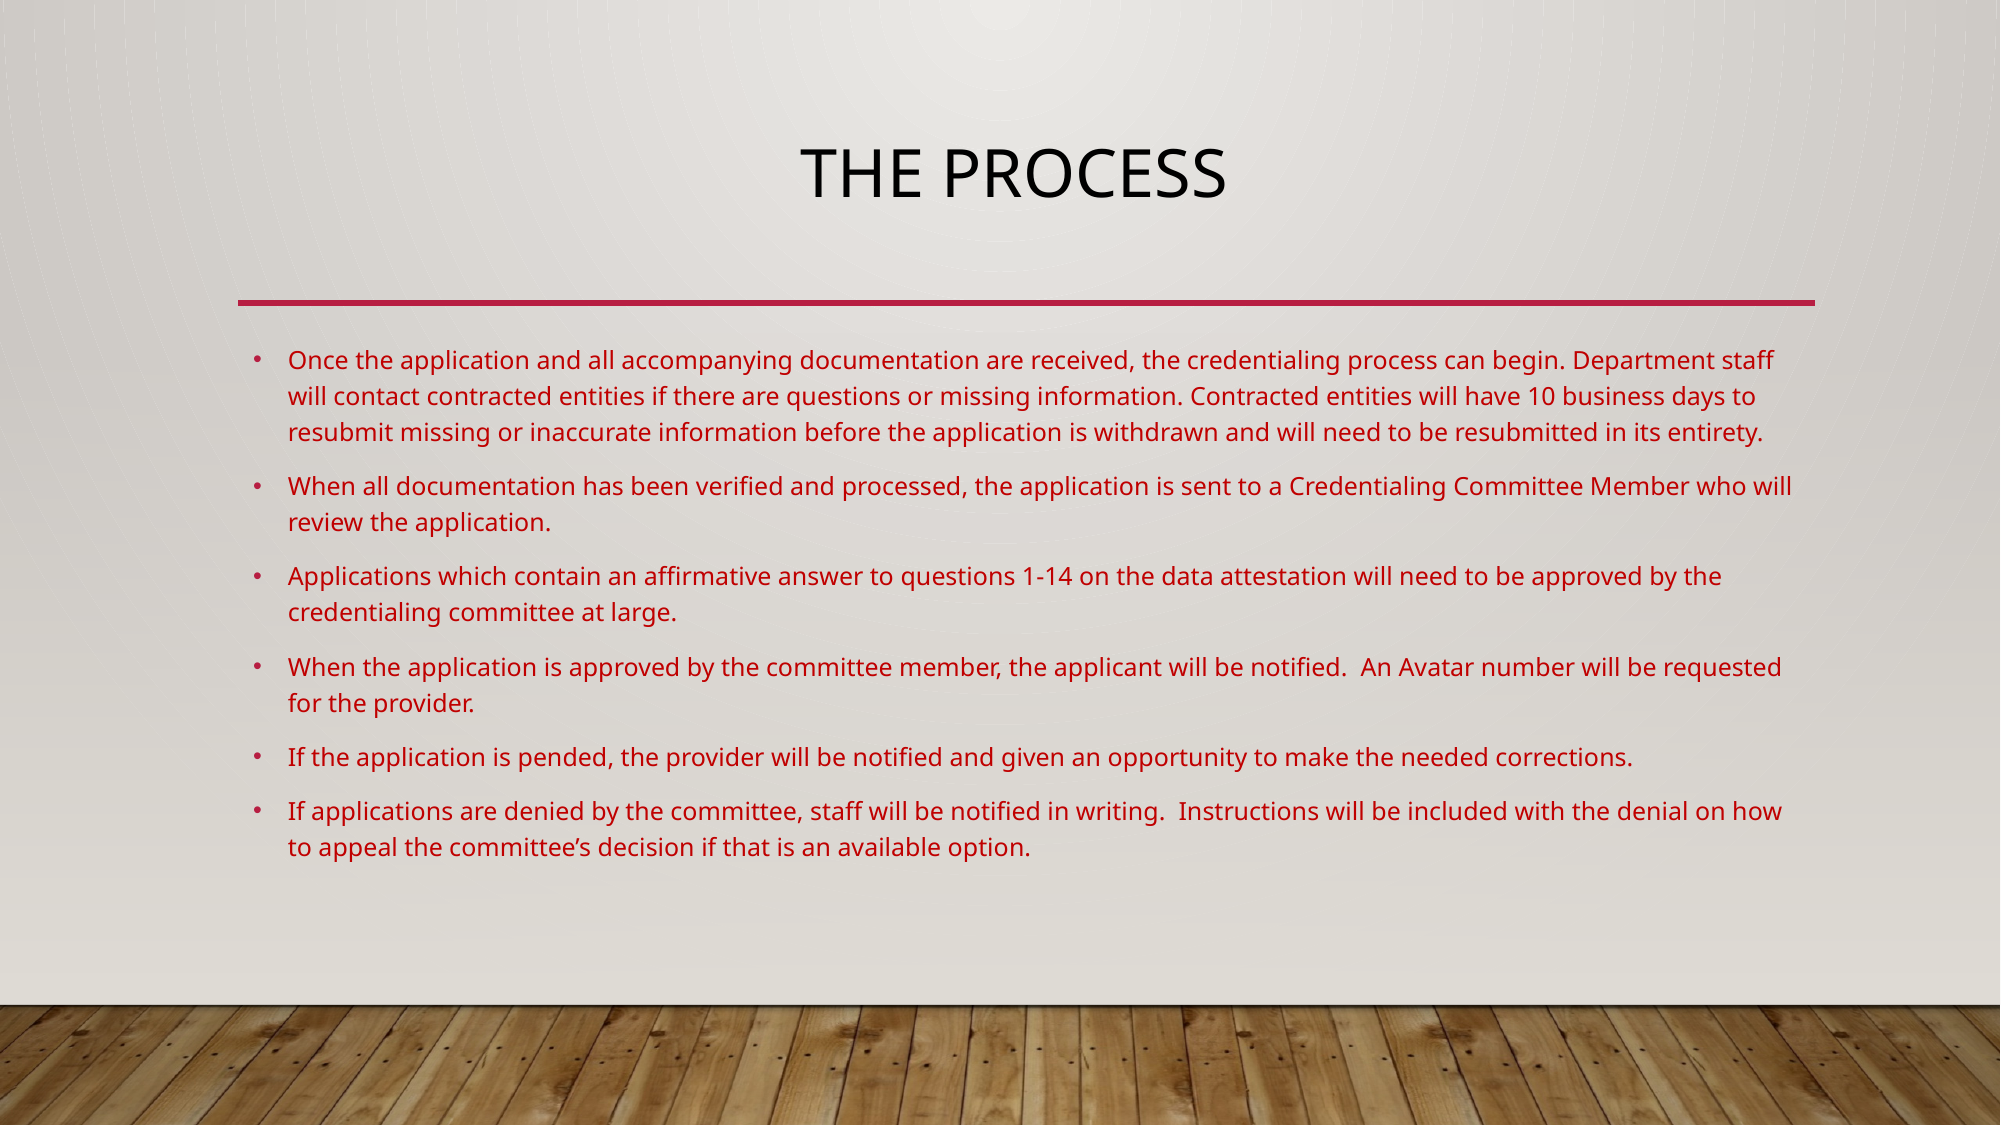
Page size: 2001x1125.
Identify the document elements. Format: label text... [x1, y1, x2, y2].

title The process [238, 131, 1814, 305]
picture [0, 1005, 2000, 1125]
list Once the application and all accompanying documentation are received, the credentialing process can begin. Department staff will contact contracted entities if there are questions or missing information. Contracted entities will have 10 business days to resubmit missing or inaccurate information before the application is withdrawn and will need to be resubmitted in its entirety. When all documentation has been verified and processed, the application is sent to a Credentialing Committee Member who will review the application. Applications which contain an affirmative answer to questions 1-14 on the data attestation will need to be approved by the credentialing committee at large. When the application is approved by the committee member, the applicant will be notified. An Avatar number will be requested for the provider. If the application is pended, the provider will be notified and given an opportunity to make the needed corrections. If applications are denied by the committee, staff will be notified in writing. Instructions will be included with the denial on how to appeal the committee’s decision if that is an available option. [238, 330, 1814, 897]
